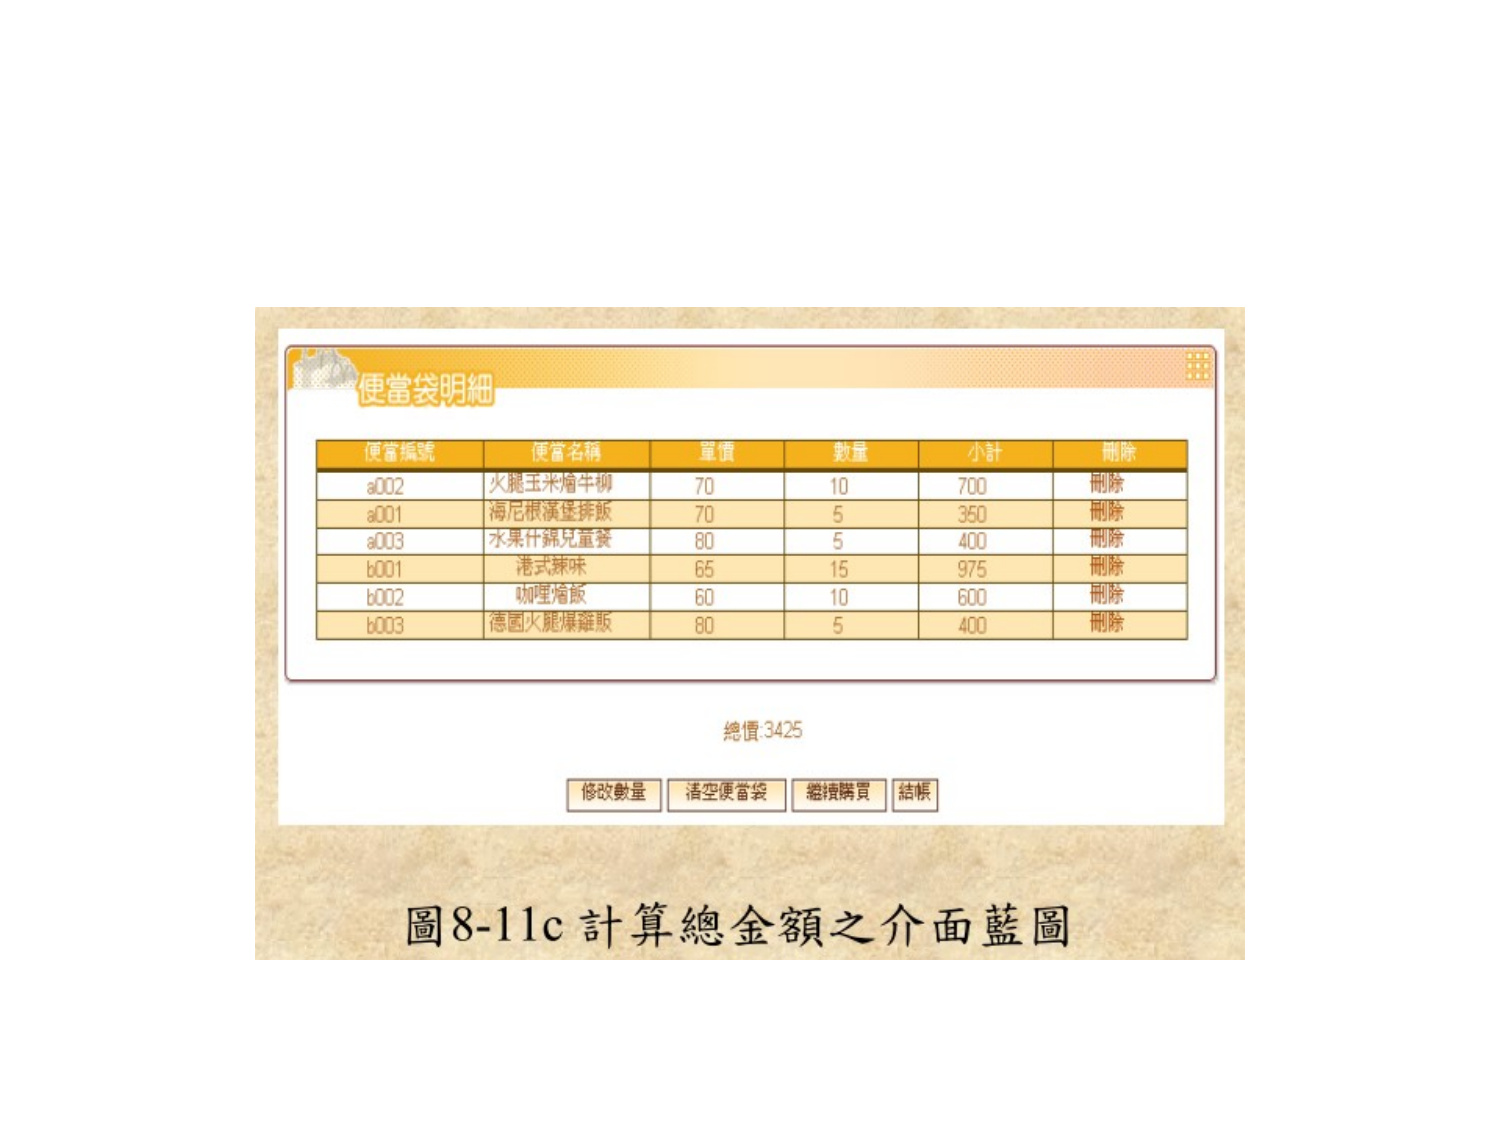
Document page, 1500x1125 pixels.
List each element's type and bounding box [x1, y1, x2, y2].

list [255, 307, 1245, 960]
